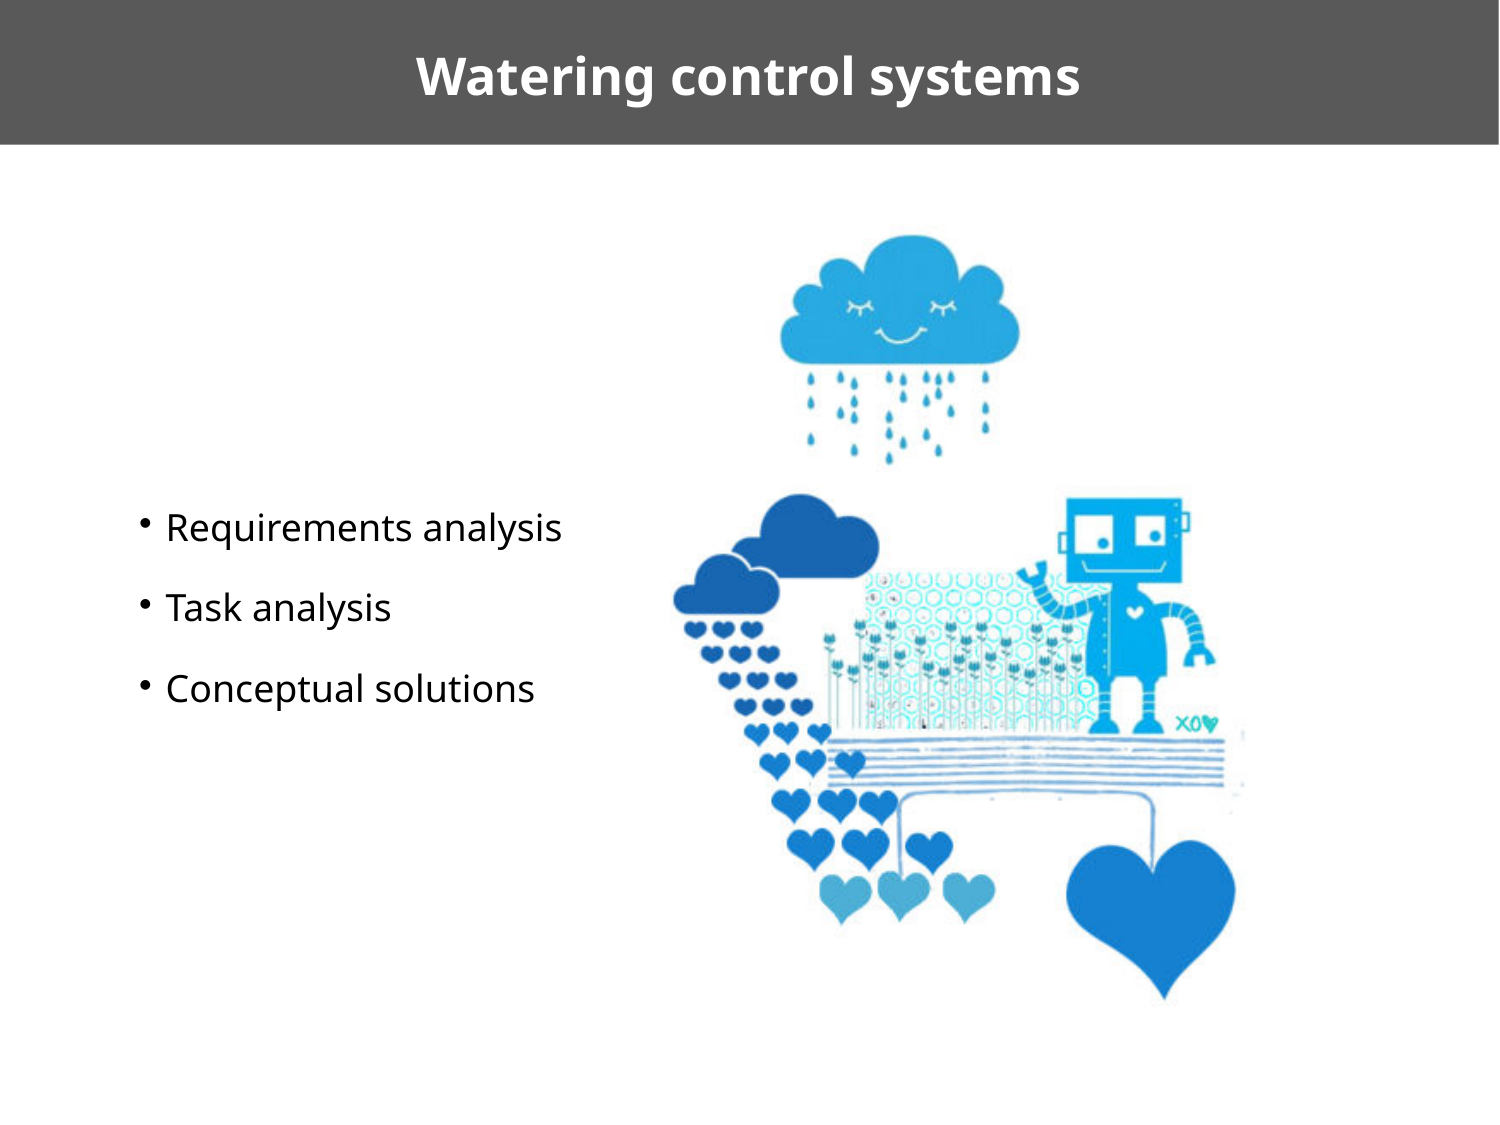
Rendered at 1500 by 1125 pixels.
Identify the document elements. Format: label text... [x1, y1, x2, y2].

subtitle Requirements analysis Task analysis Conceptual solutions [139, 444, 555, 766]
picture [560, 184, 1418, 1042]
title Watering control systems [0, 0, 1499, 145]
